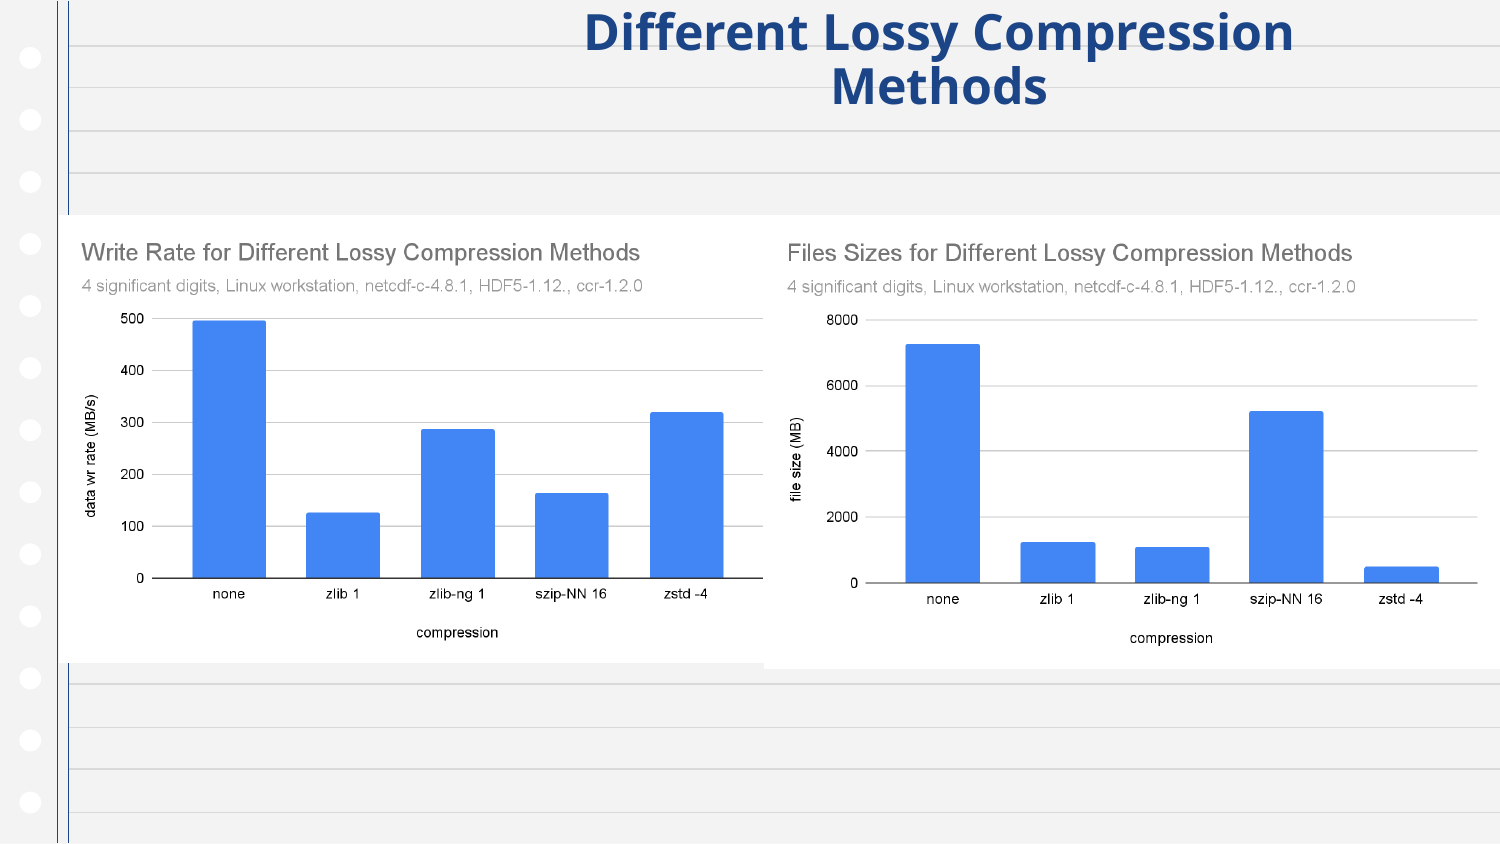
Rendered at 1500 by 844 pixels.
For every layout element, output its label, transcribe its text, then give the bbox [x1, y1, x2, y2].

title Different Lossy Compression Methods [485, 0, 1394, 123]
picture [59, 215, 1500, 670]
